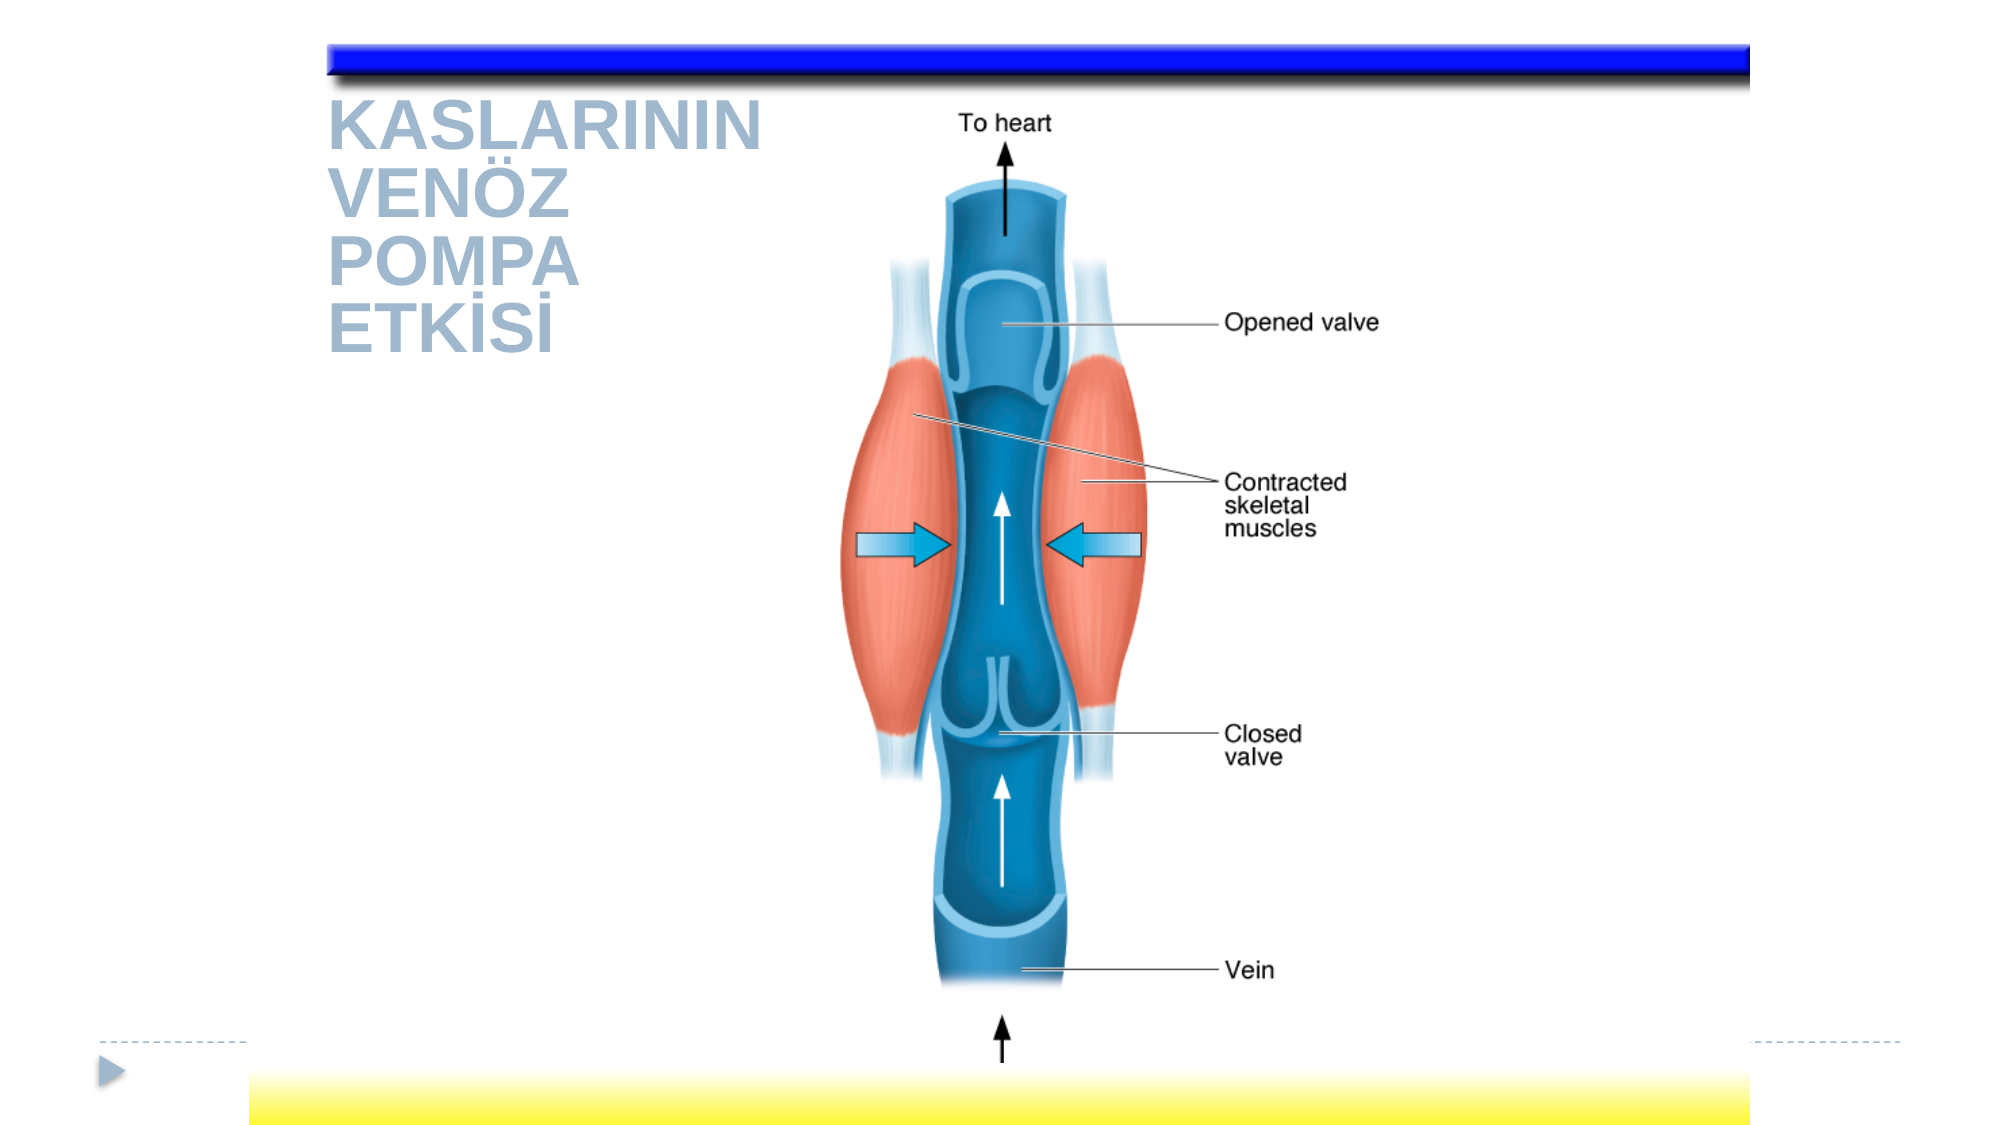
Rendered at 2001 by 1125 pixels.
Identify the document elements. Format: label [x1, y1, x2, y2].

picture [249, 0, 1751, 1125]
